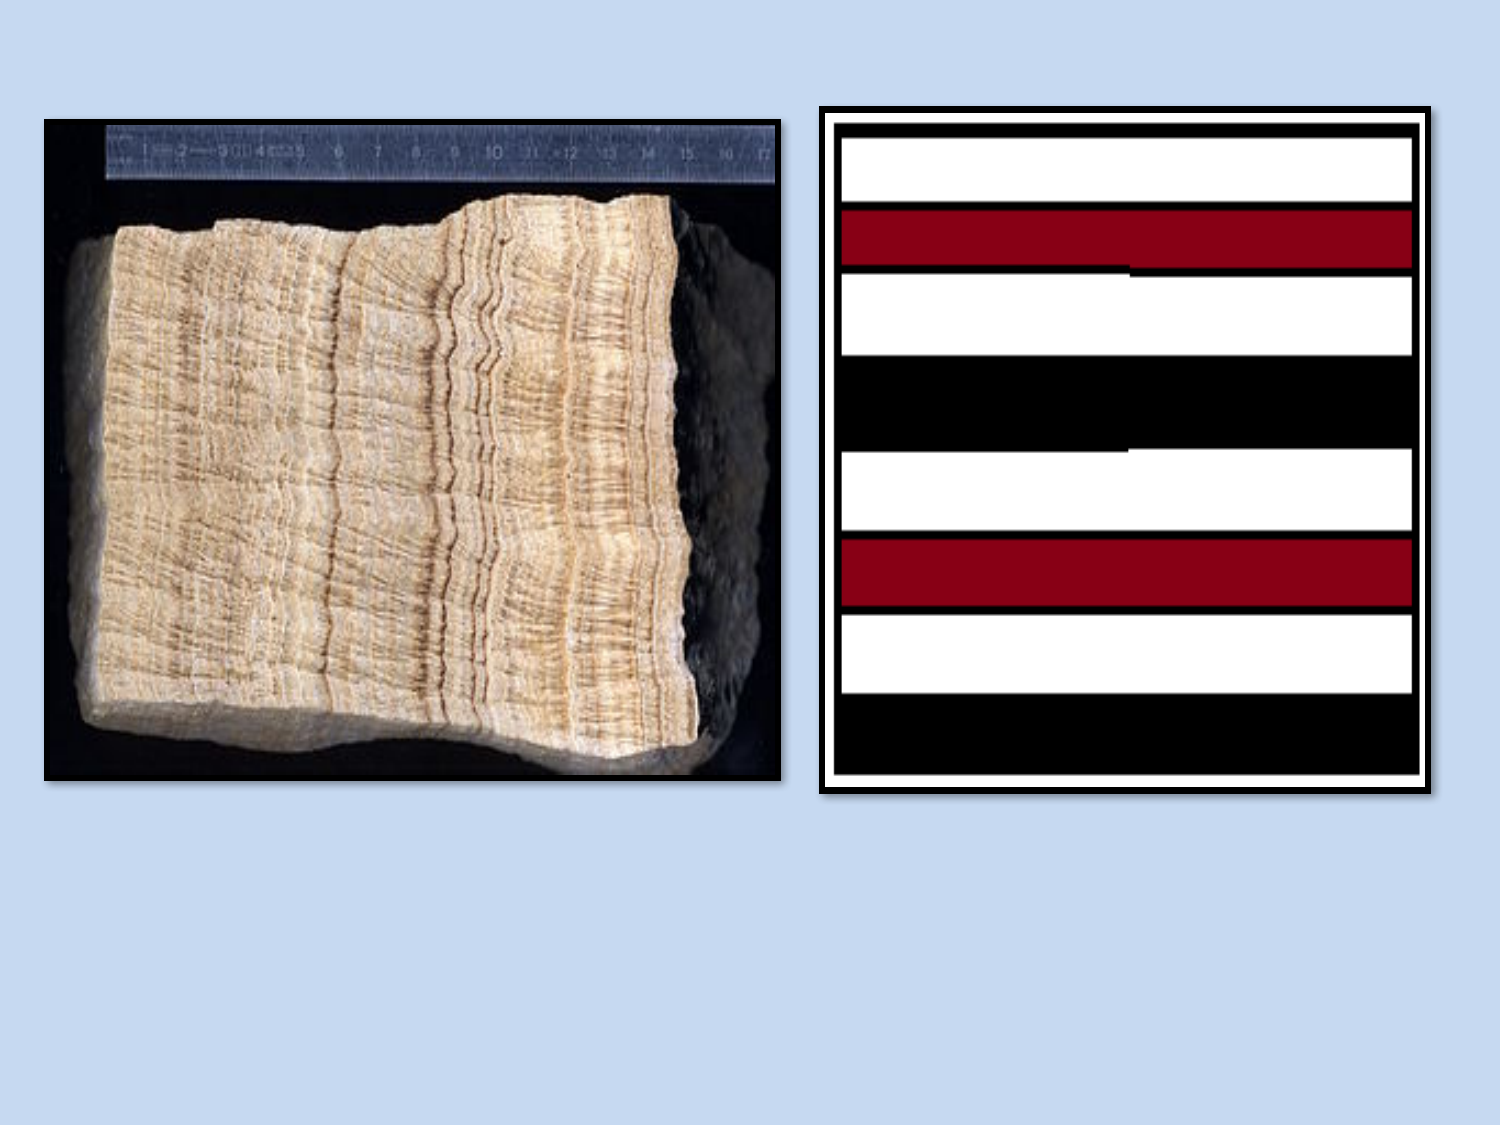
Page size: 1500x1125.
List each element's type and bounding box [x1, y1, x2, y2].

picture [824, 112, 1426, 788]
picture [49, 124, 776, 776]
